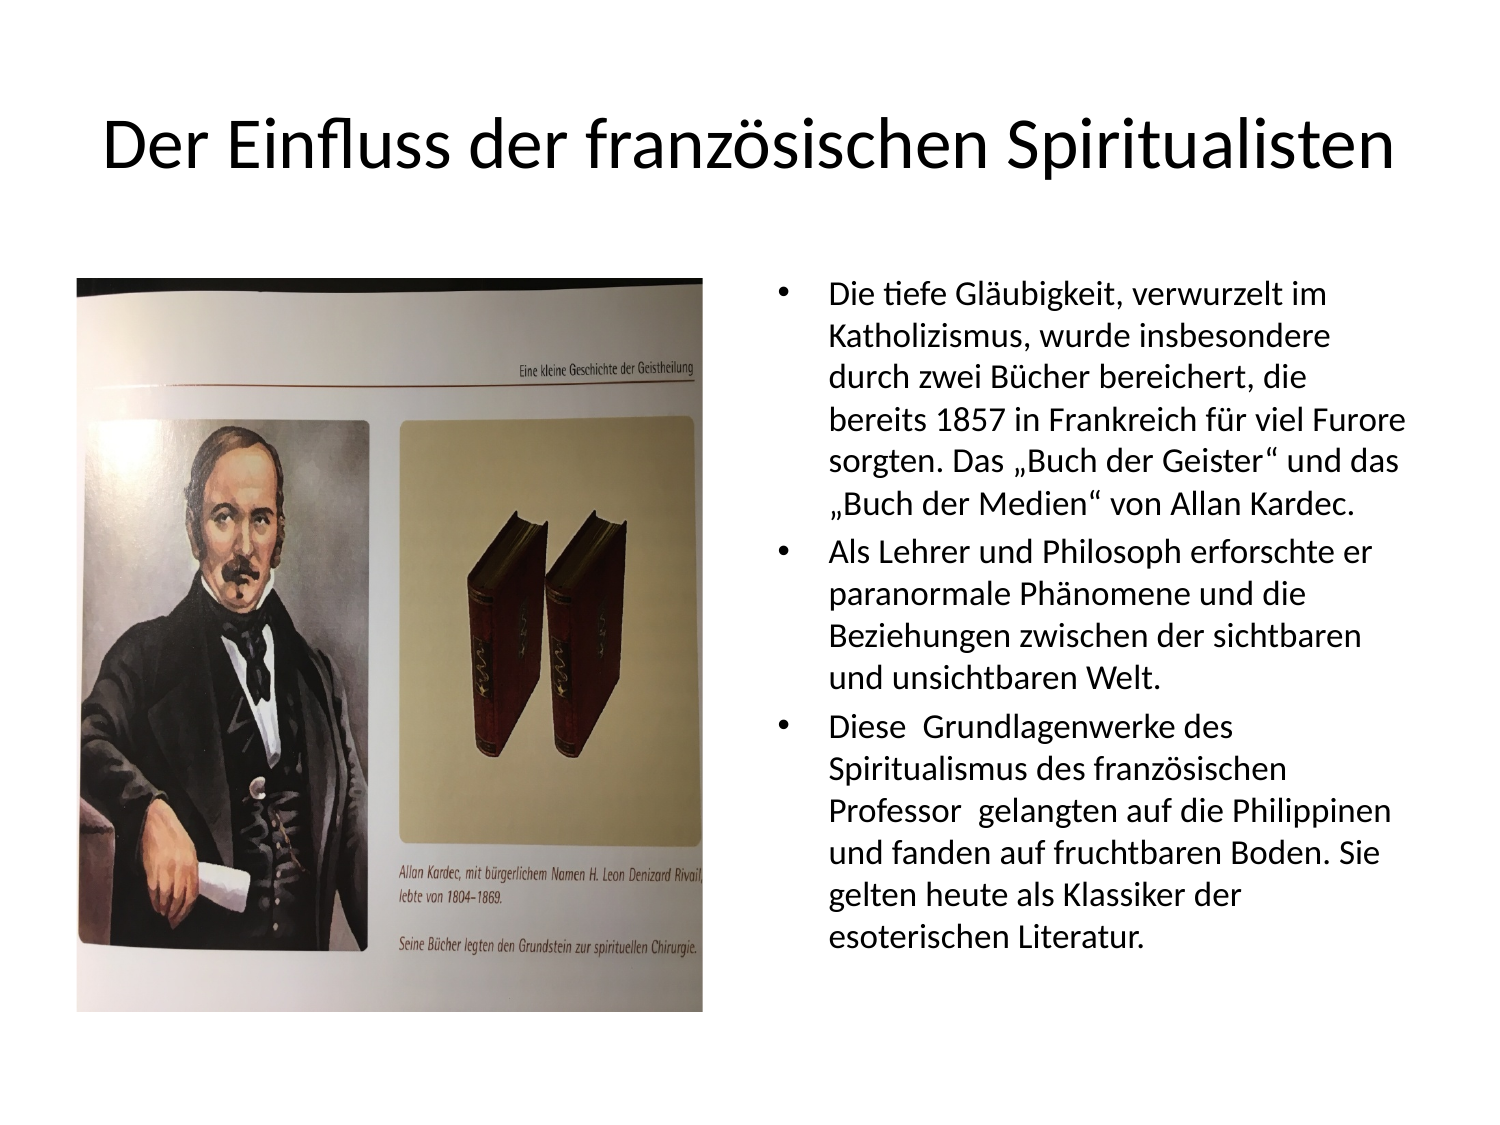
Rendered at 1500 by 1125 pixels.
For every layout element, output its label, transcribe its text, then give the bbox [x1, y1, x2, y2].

title Der Einfluss der französischen Spiritualisten [75, 45, 1425, 233]
list Die tiefe Gläubigkeit, verwurzelt im Katholizismus, wurde insbesondere durch zwei Bücher bereichert, die bereits 1857 in Frankreich für viel Furore sorgten. Das „Buch der Geister“ und das „Buch der Medien“ von Allan Kardec. Als Lehrer und Philosoph erforschte er paranormale Phänomene und die Beziehungen zwischen der sichtbaren und unsichtbaren Welt. Diese Grundlagenwerke des Spiritualismus des französischen Professor gelangten auf die Philippinen und fanden auf fruchtbaren Boden. Sie gelten heute als Klassiker der esoterischen Literatur. [762, 262, 1425, 1005]
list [76, 278, 703, 1012]
